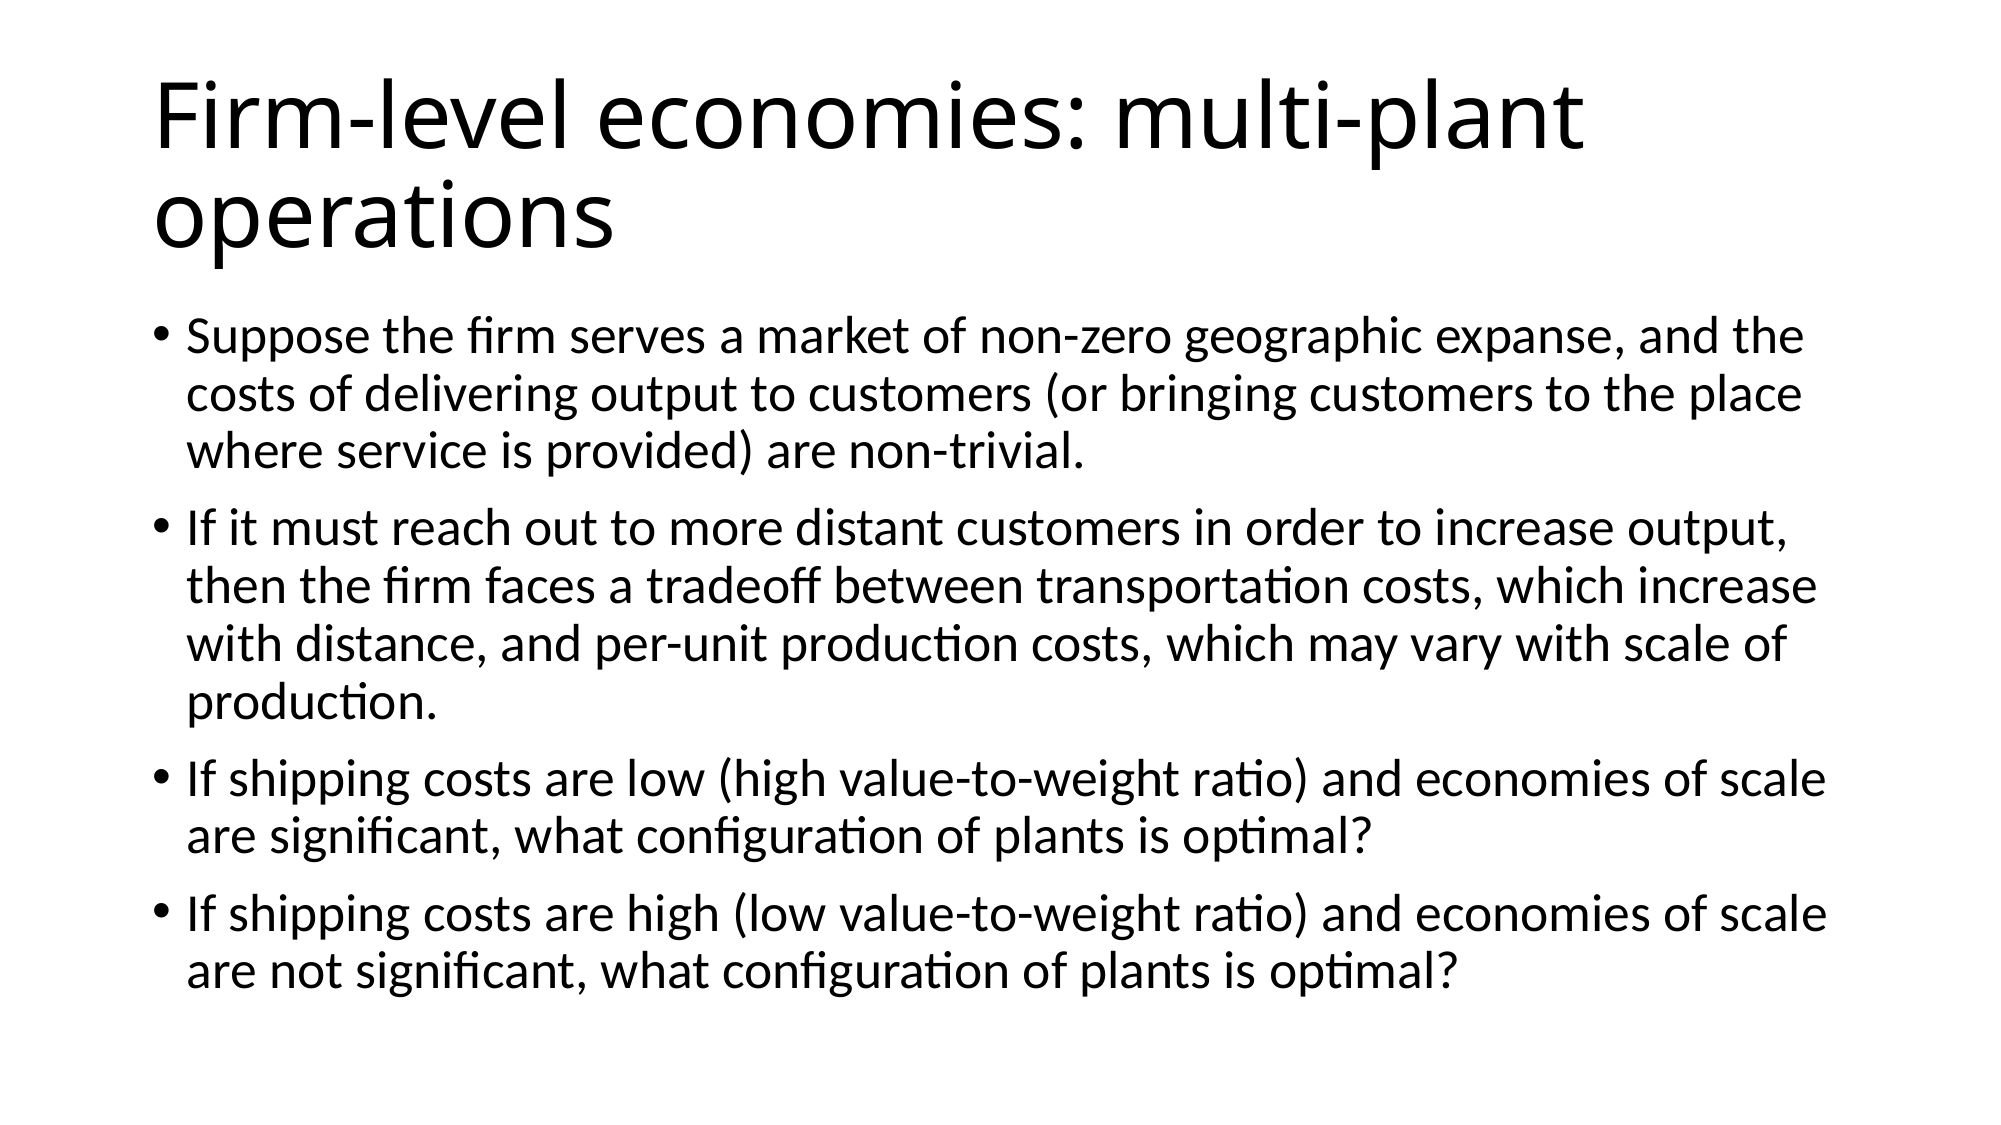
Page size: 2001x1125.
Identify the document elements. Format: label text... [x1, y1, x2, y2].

title Firm-level economies: multi-plant operations [137, 59, 1863, 278]
list Suppose the firm serves a market of non-zero geographic expanse, and the costs of delivering output to customers (or bringing customers to the place where service is provided) are non-trivial. If it must reach out to more distant customers in order to increase output, then the firm faces a tradeoff between transportation costs, which increase with distance, and per-unit production costs, which may vary with scale of production. If shipping costs are low (high value-to-weight ratio) and economies of scale are significant, what configuration of plants is optimal? If shipping costs are high (low value-to-weight ratio) and economies of scale are not significant, what configuration of plants is optimal? [137, 299, 1863, 1014]
